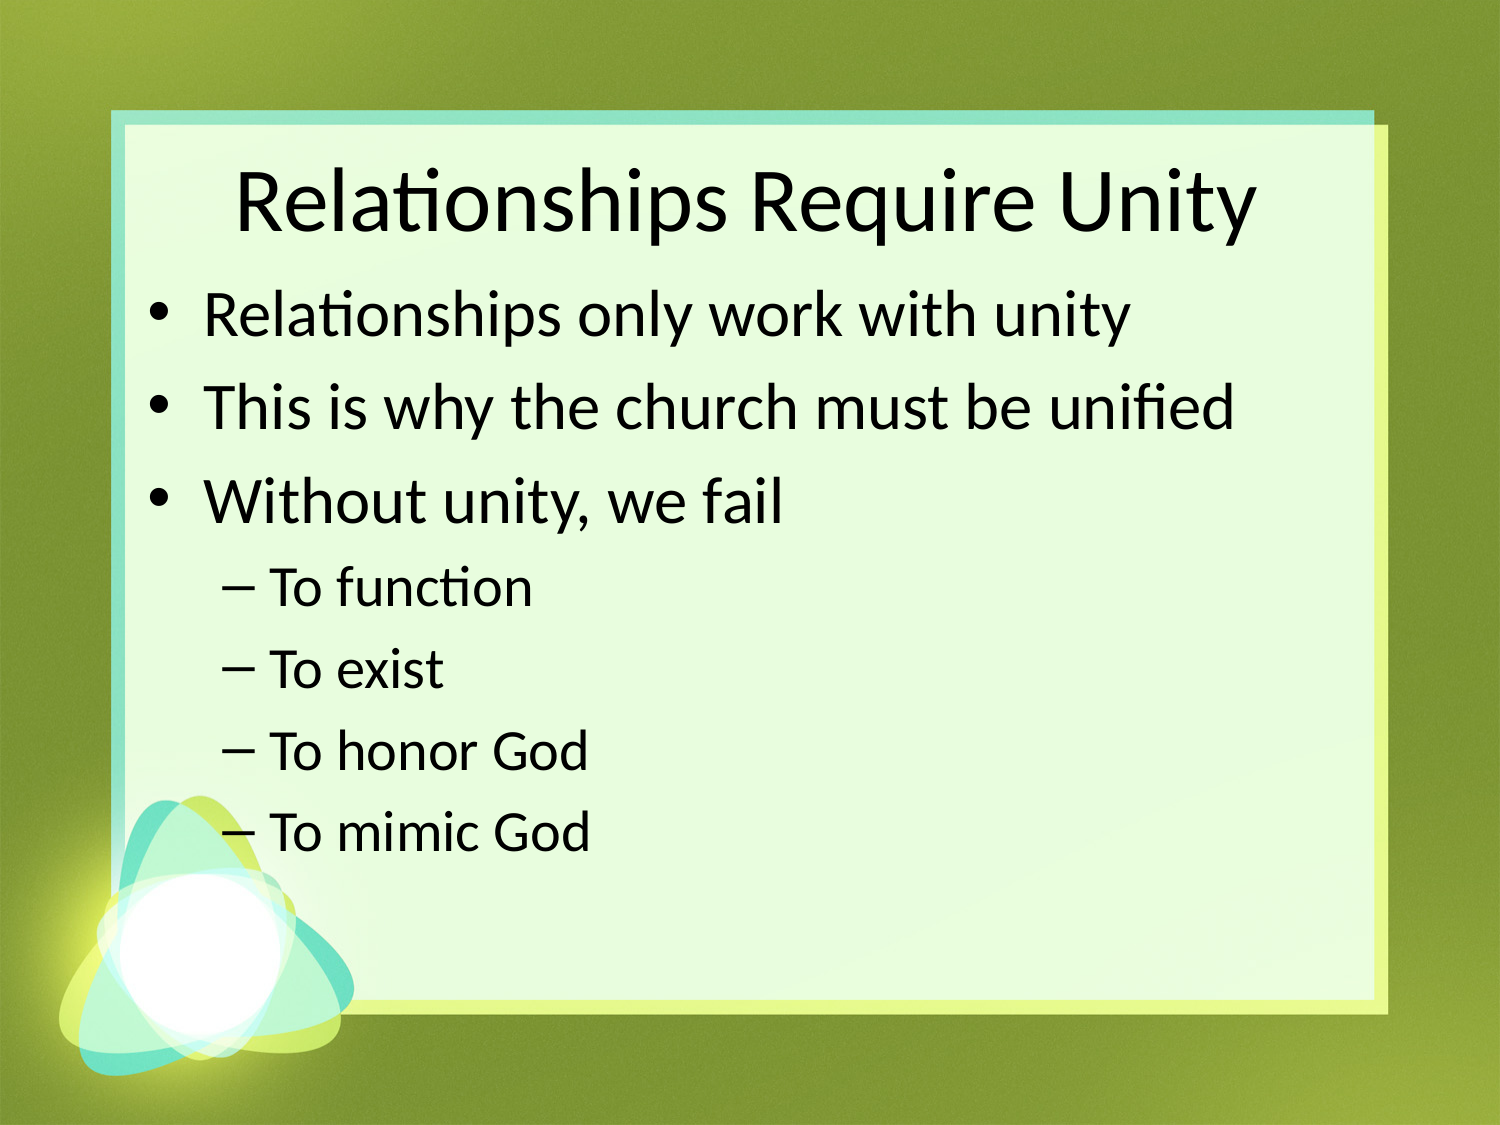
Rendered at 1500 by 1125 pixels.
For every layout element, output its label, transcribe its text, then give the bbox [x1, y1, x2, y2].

title Relationships Require Unity [132, 126, 1363, 262]
list Relationships only work with unity This is why the church must be unified Without unity, we fail To function To exist To honor God To mimic God [132, 262, 1363, 991]
picture [0, 0, 1500, 1125]
